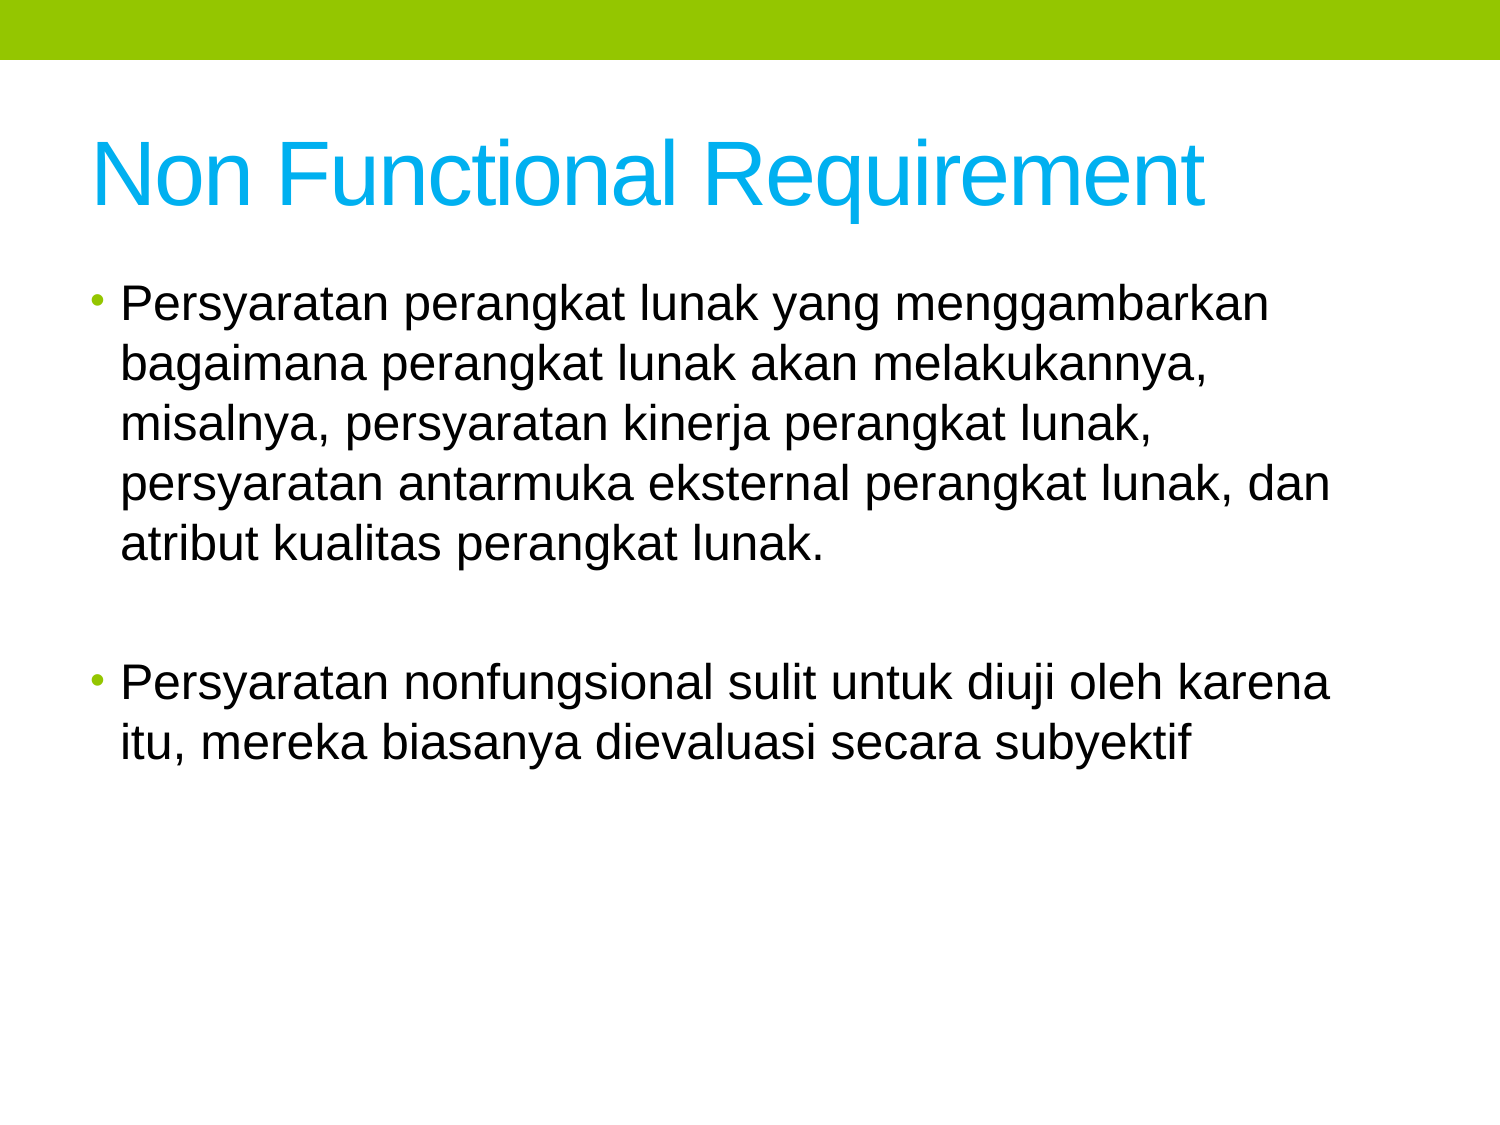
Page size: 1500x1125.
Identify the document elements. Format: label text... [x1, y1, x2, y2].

list Persyaratan perangkat lunak yang menggambarkan bagaimana perangkat lunak akan melakukannya, misalnya, persyaratan kinerja perangkat lunak, persyaratan antarmuka eksternal perangkat lunak, dan atribut kualitas perangkat lunak. Persyaratan nonfungsional sulit untuk diuji oleh karena itu, mereka biasanya dievaluasi secara subyektif [75, 262, 1425, 1063]
title Non Functional Requirement [75, 87, 1425, 250]
